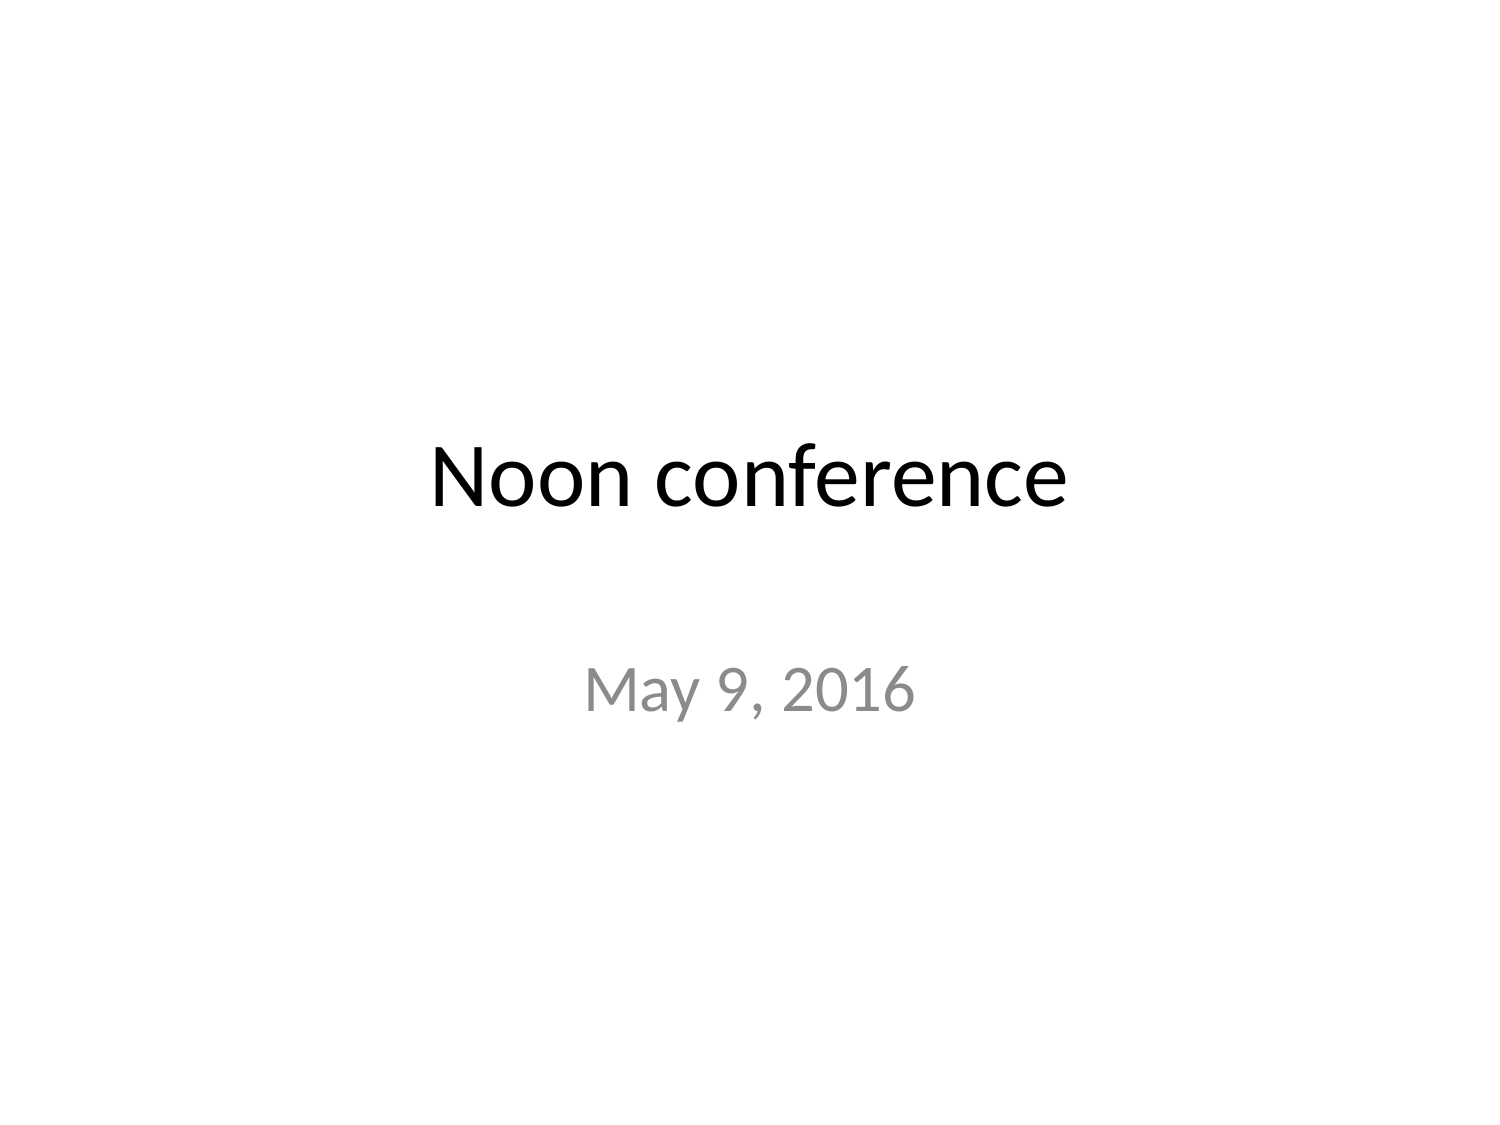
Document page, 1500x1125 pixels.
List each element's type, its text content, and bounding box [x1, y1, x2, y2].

title Noon conference [112, 349, 1388, 591]
subtitle May 9, 2016 [225, 637, 1275, 925]
